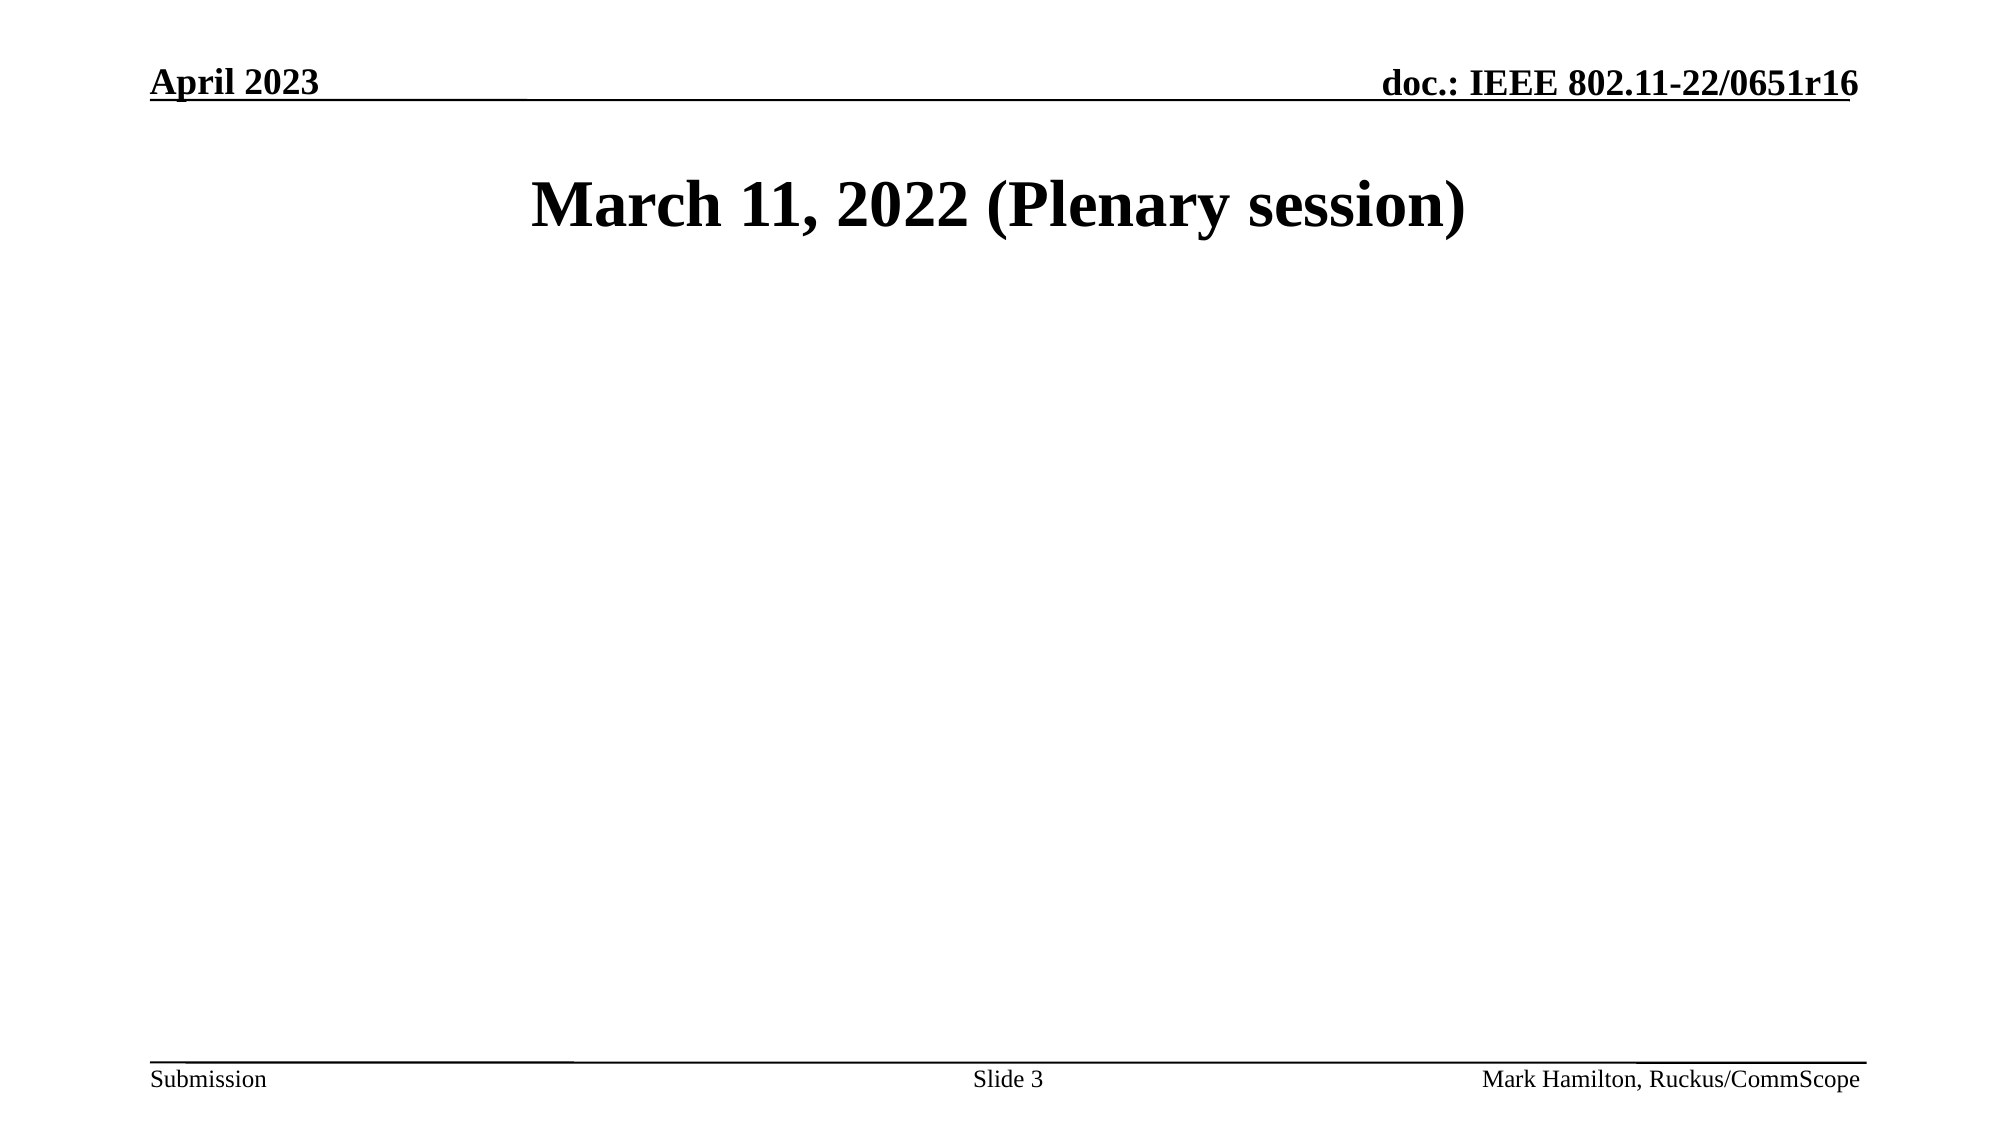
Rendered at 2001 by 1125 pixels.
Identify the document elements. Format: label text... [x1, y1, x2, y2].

title March 11, 2022 (Plenary session) [149, 112, 1850, 288]
slide_number Slide 3 [950, 1061, 1067, 1123]
